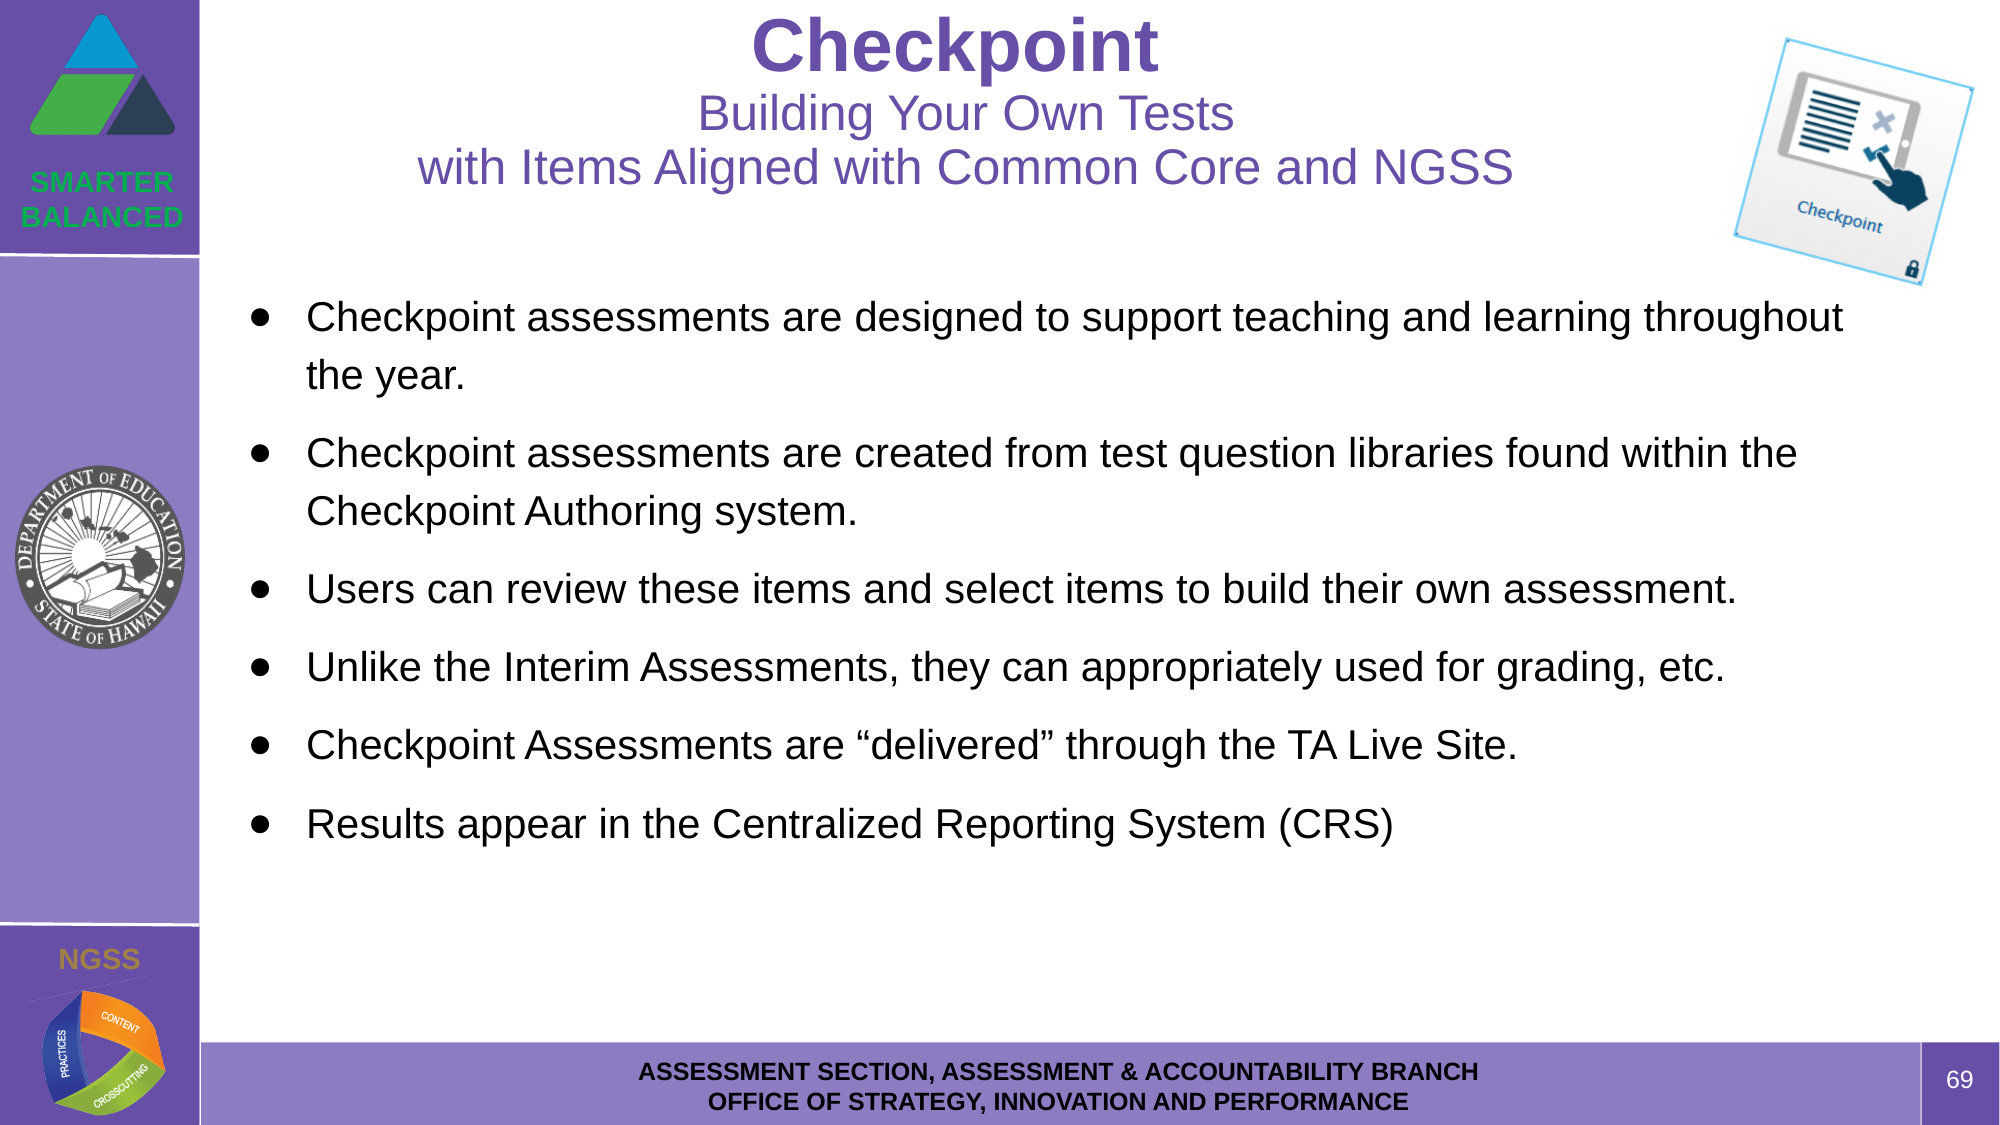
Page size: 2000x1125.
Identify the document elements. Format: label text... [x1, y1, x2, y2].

picture [14, 464, 186, 650]
title Checkpoint Building Your Own Tests with Items Aligned with Common Core and NGSS [216, 54, 1717, 204]
picture [1717, 23, 1985, 295]
picture [27, 977, 172, 1125]
list Checkpoint assessments are designed to support teaching and learning throughout the year. Checkpoint assessments are created from test question libraries found within the Checkpoint Authoring system. Users can review these items and select items to build their own assessment. Unlike the Interim Assessments, they can appropriately used for grading, etc. Checkpoint Assessments are “delivered” through the TA Live Site. Results appear in the Centralized Reporting System (CRS) [216, 274, 1867, 887]
picture [28, 12, 177, 137]
